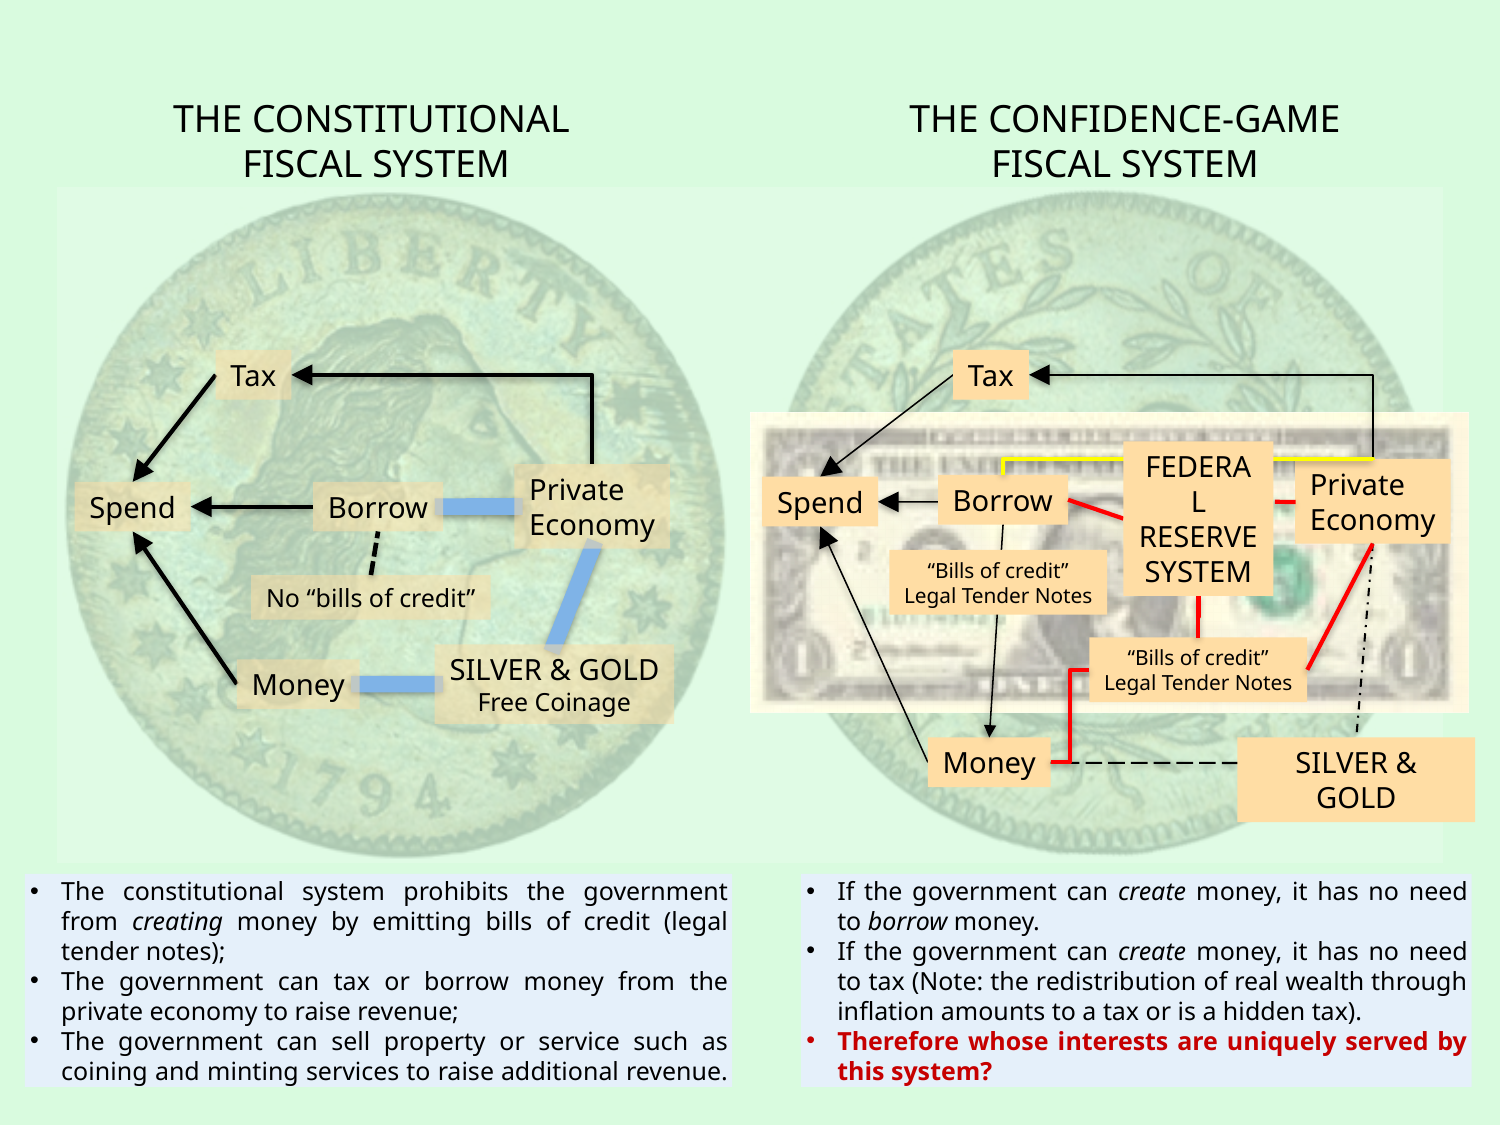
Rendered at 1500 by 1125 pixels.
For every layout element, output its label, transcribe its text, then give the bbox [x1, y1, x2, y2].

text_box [74, 349, 676, 726]
picture [57, 187, 1443, 863]
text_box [762, 349, 1476, 789]
text_box The Constitutional Fiscal System [169, 93, 584, 185]
text_box The Confidence-Game Fiscal System [906, 93, 1344, 185]
text_box If the government can create money, it has no need to borrow money. If the government can create money, it has no need to tax (Note: the redistribution of real wealth through inflation amounts to a tax or is a hidden tax). Therefore whose interests are uniquely served by this system? [801, 873, 1472, 1087]
text_box The constitutional system prohibits the government from creating money by emitting bills of credit (legal tender notes); The government can tax or borrow money from the private economy to raise revenue; The government can sell property or service such as coining and minting services to raise additional revenue. [24, 873, 733, 1087]
